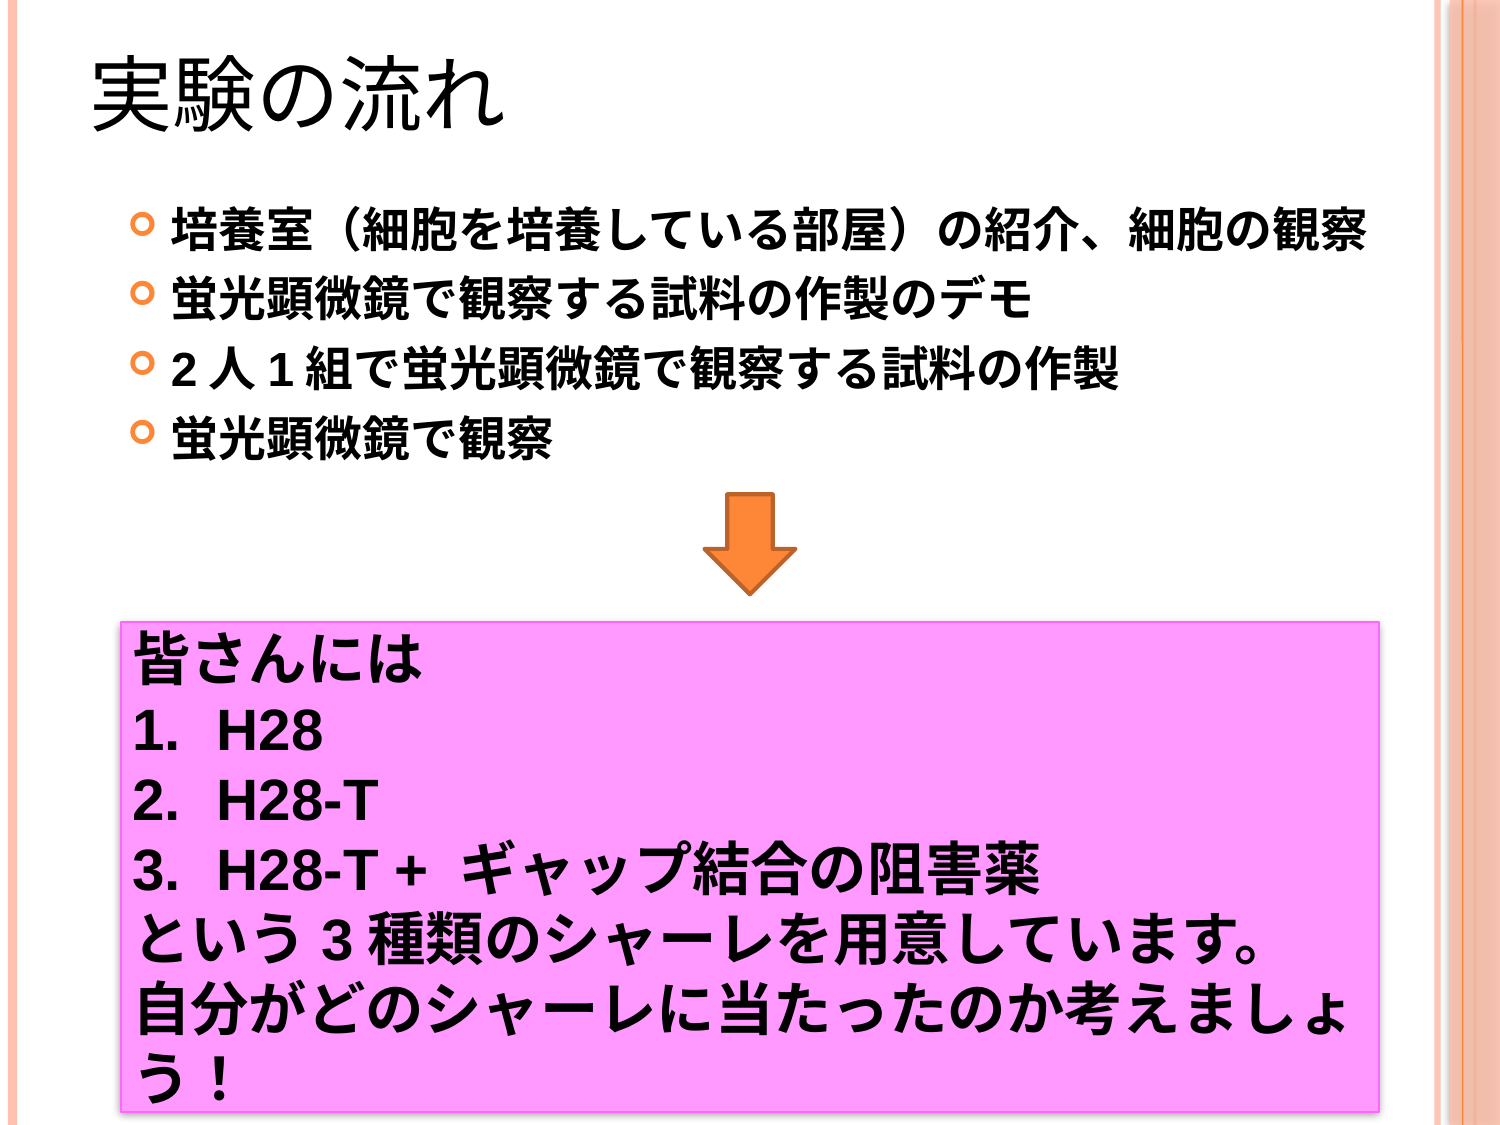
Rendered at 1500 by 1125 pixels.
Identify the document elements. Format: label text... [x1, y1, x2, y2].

text_box [702, 492, 798, 597]
text_box 培養室（細胞を培養している部屋）の紹介、細胞の観察 蛍光顕微鏡で観察する試料の作製のデモ 2人1組で蛍光顕微鏡で観察する試料の作製 蛍光顕微鏡で観察 [112, 191, 1388, 492]
text_box 皆さんには H28 H28-T H28-T + ギャップ結合の阻害薬 という3種類のシャーレを用意しています。 自分がどのシャーレに当たったのか考えましょう！ [120, 621, 1380, 1113]
title 実験の流れ [75, 45, 1300, 149]
